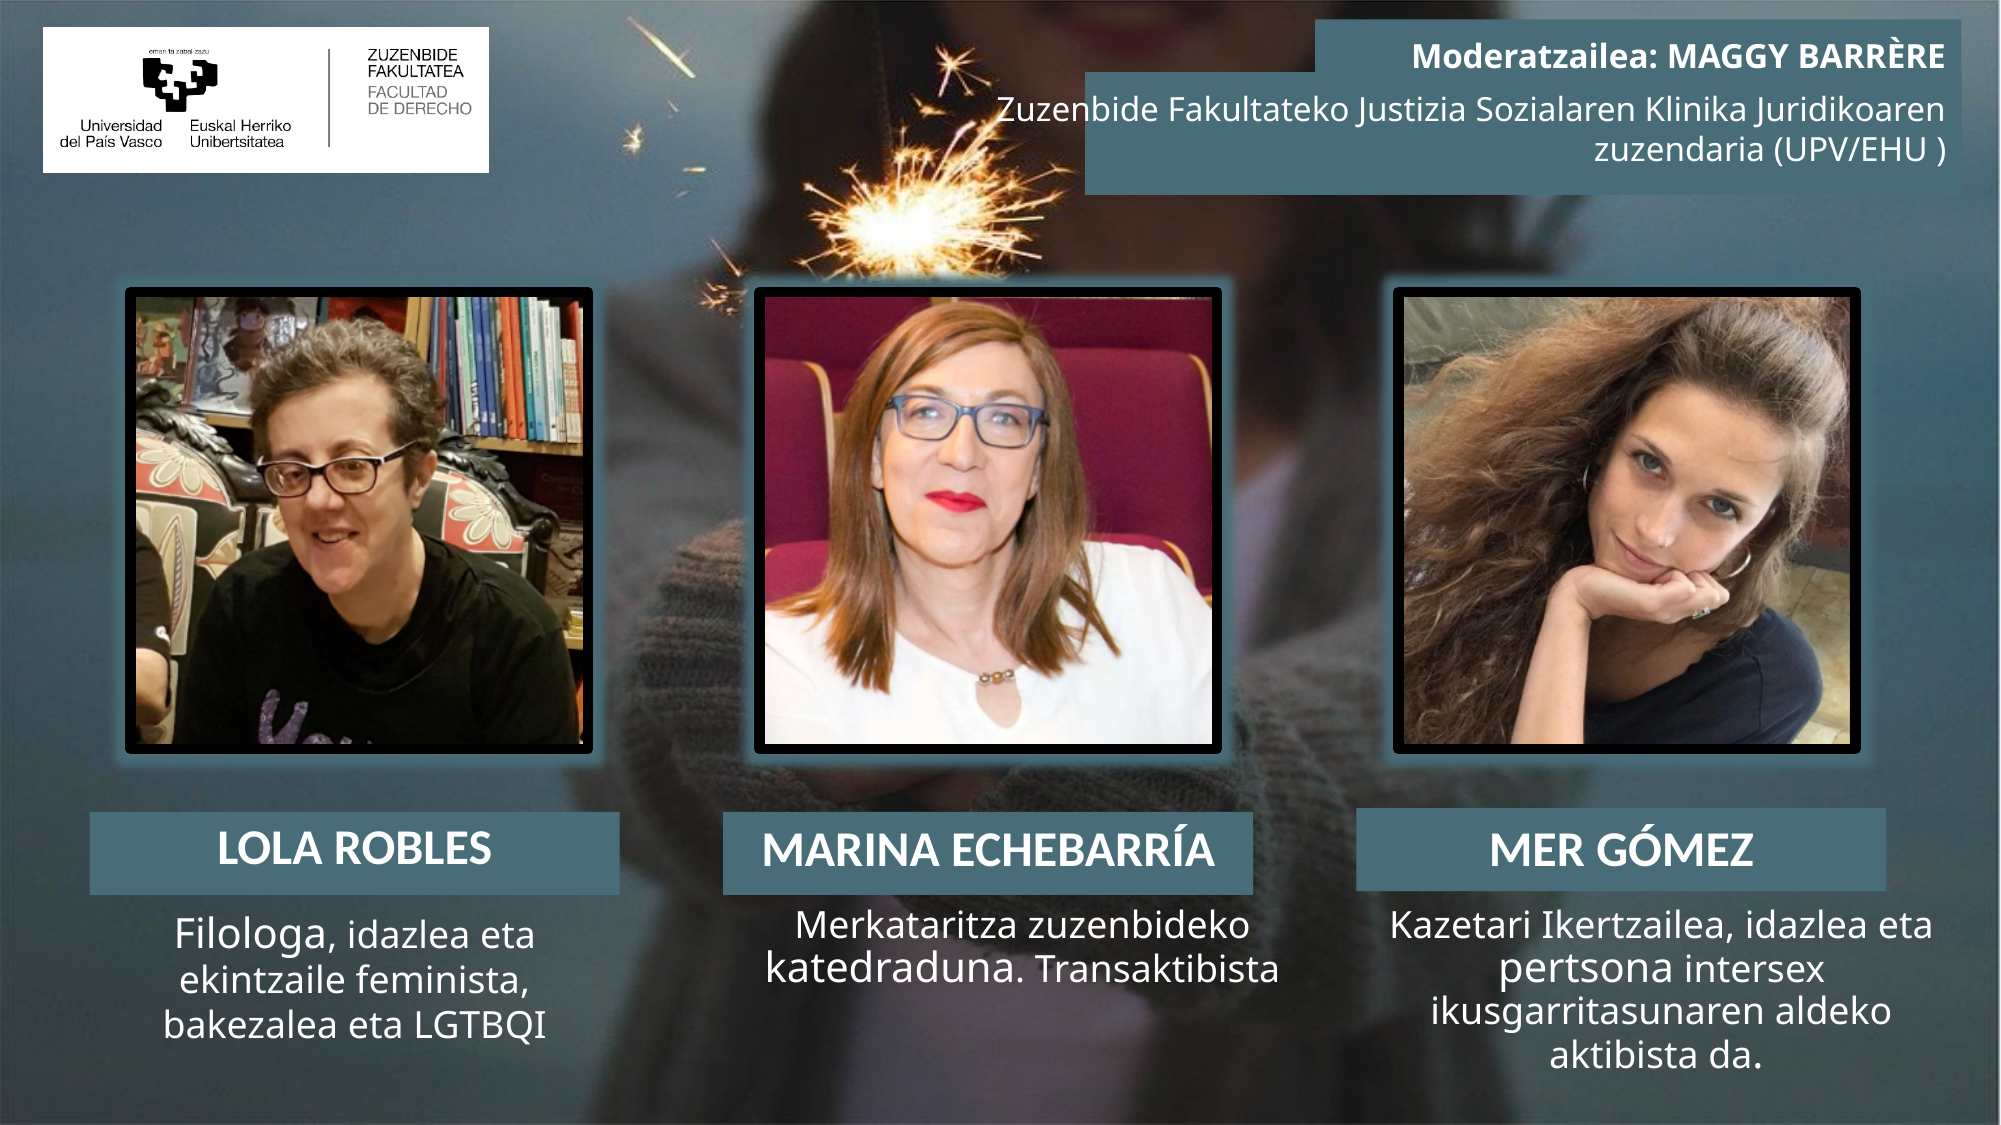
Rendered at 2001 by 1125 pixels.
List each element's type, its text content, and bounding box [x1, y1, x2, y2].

picture [0, 0, 2001, 1125]
text_box [1355, 807, 1887, 892]
text_box Zuzenbide Fakultateko Justizia Sozialaren Klinika Juridikoaren zuzendaria (UPV/EHU ) [930, 81, 1962, 176]
text_box MARINA ECHEBARRÍA [733, 815, 1244, 941]
text_box Kazetari Ikertzailea, idazlea eta pertsona intersex ikusgarritasunaren aldeko aktibista da. [1356, 898, 1968, 1125]
text_box [1314, 18, 1962, 81]
text_box LOLA ROBLES [172, 814, 538, 898]
text_box MER GÓMEZ [1438, 815, 1805, 898]
text_box [722, 811, 1254, 896]
text_box [1084, 71, 1963, 196]
text_box Merkataritza zuzenbideko katedraduna. Transaktibista [708, 898, 1337, 1071]
text_box Moderatzailea: MAGGY BARRÈRE [1351, 31, 1962, 81]
text_box [89, 811, 621, 896]
text_box Filologa, idazlea eta ekintzaile feminista, bakezalea eta LGTBQI [89, 898, 620, 1071]
